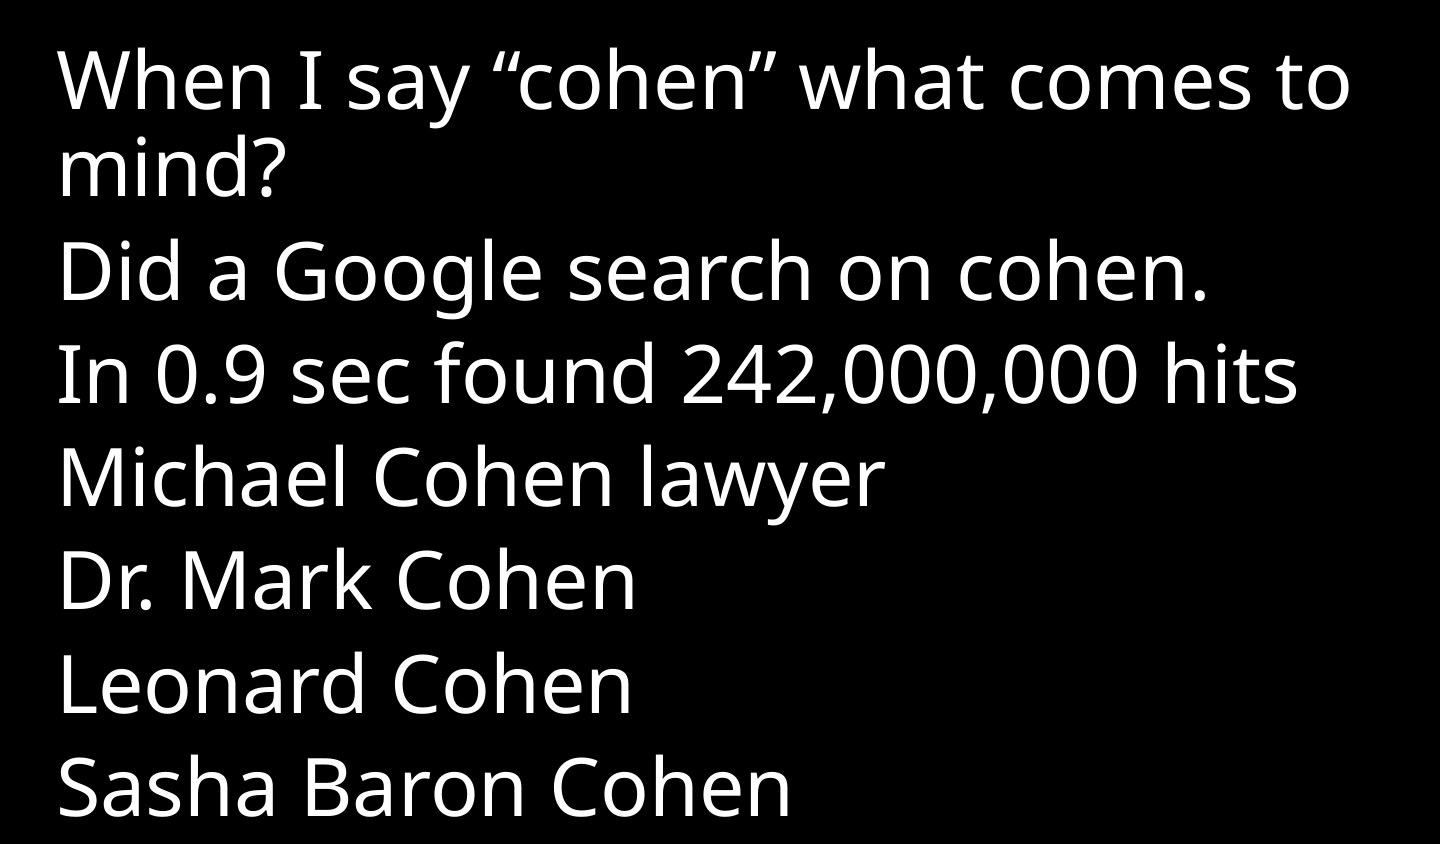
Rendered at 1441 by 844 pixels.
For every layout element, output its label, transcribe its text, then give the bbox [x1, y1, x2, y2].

list When I say “cohen” what comes to mind? Did a Google search on cohen. In 0.9 sec found 242,000,000 hits Michael Cohen lawyer Dr. Mark Cohen Leonard Cohen Sasha Baron Cohen [45, 34, 1396, 844]
